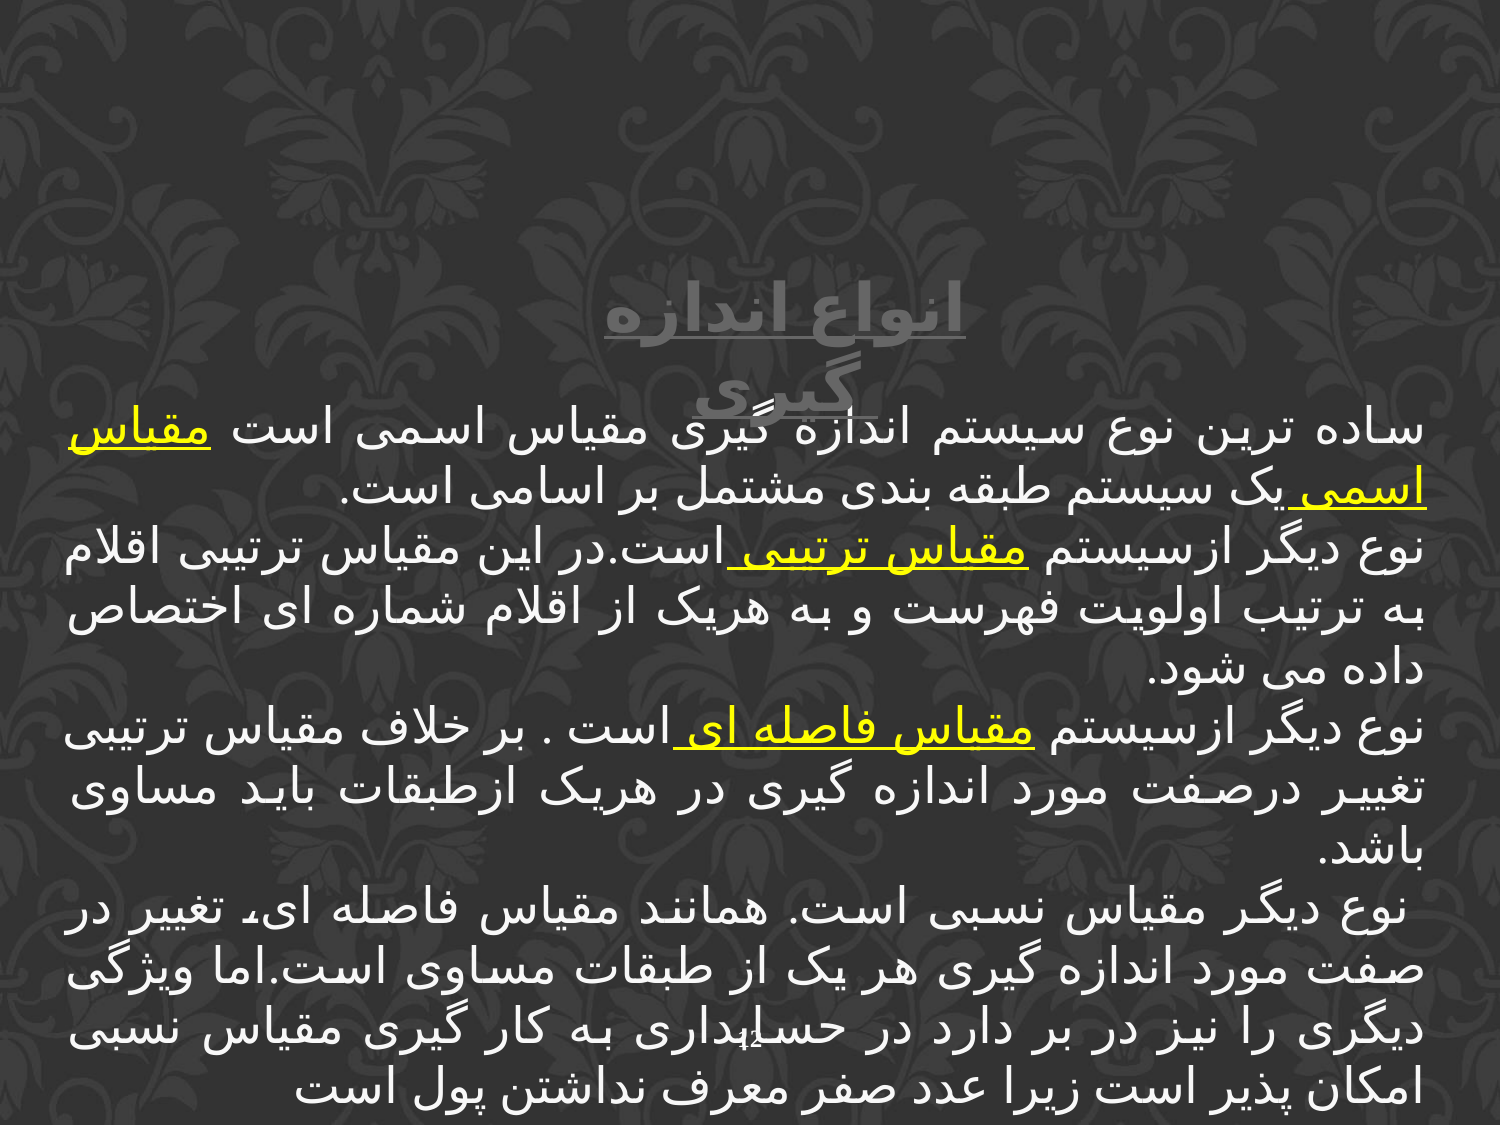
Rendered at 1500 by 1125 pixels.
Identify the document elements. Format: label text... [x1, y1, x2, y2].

text_box انواع اندازه گیری [527, 257, 1043, 433]
picture [0, 0, 1500, 1125]
text_box ساده ترین نوع سیستم اندازه گیری مقیاس اسمی است مقیاس اسمی یک سیستم طبقه بندی مشتمل بر اسامی است. نوع دیگر ازسیستم مقیاس ترتیبی است.در این مقیاس ترتیبی اقلام به ترتیب اولویت فهرست و به هریک از اقلام شماره ای اختصاص داده می شود. نوع دیگر ازسیستم مقیاس فاصله ای است . بر خلاف مقیاس ترتیبی تغییر درصفت مورد اندازه گیری در هریک ازطبقات باید مساوی باشد. نوع دیگر مقیاس نسبی است. همانند مقیاس فاصله ای، تغییر در صفت مورد اندازه گیری هر یک از طبقات مساوی است.اما ویژگی دیگری را نیز در بر دارد در حسابداری به کار گیری مقیاس نسبی امکان پذیر است زیرا عدد صفر معرف نداشتن پول است [46, 386, 1442, 1122]
